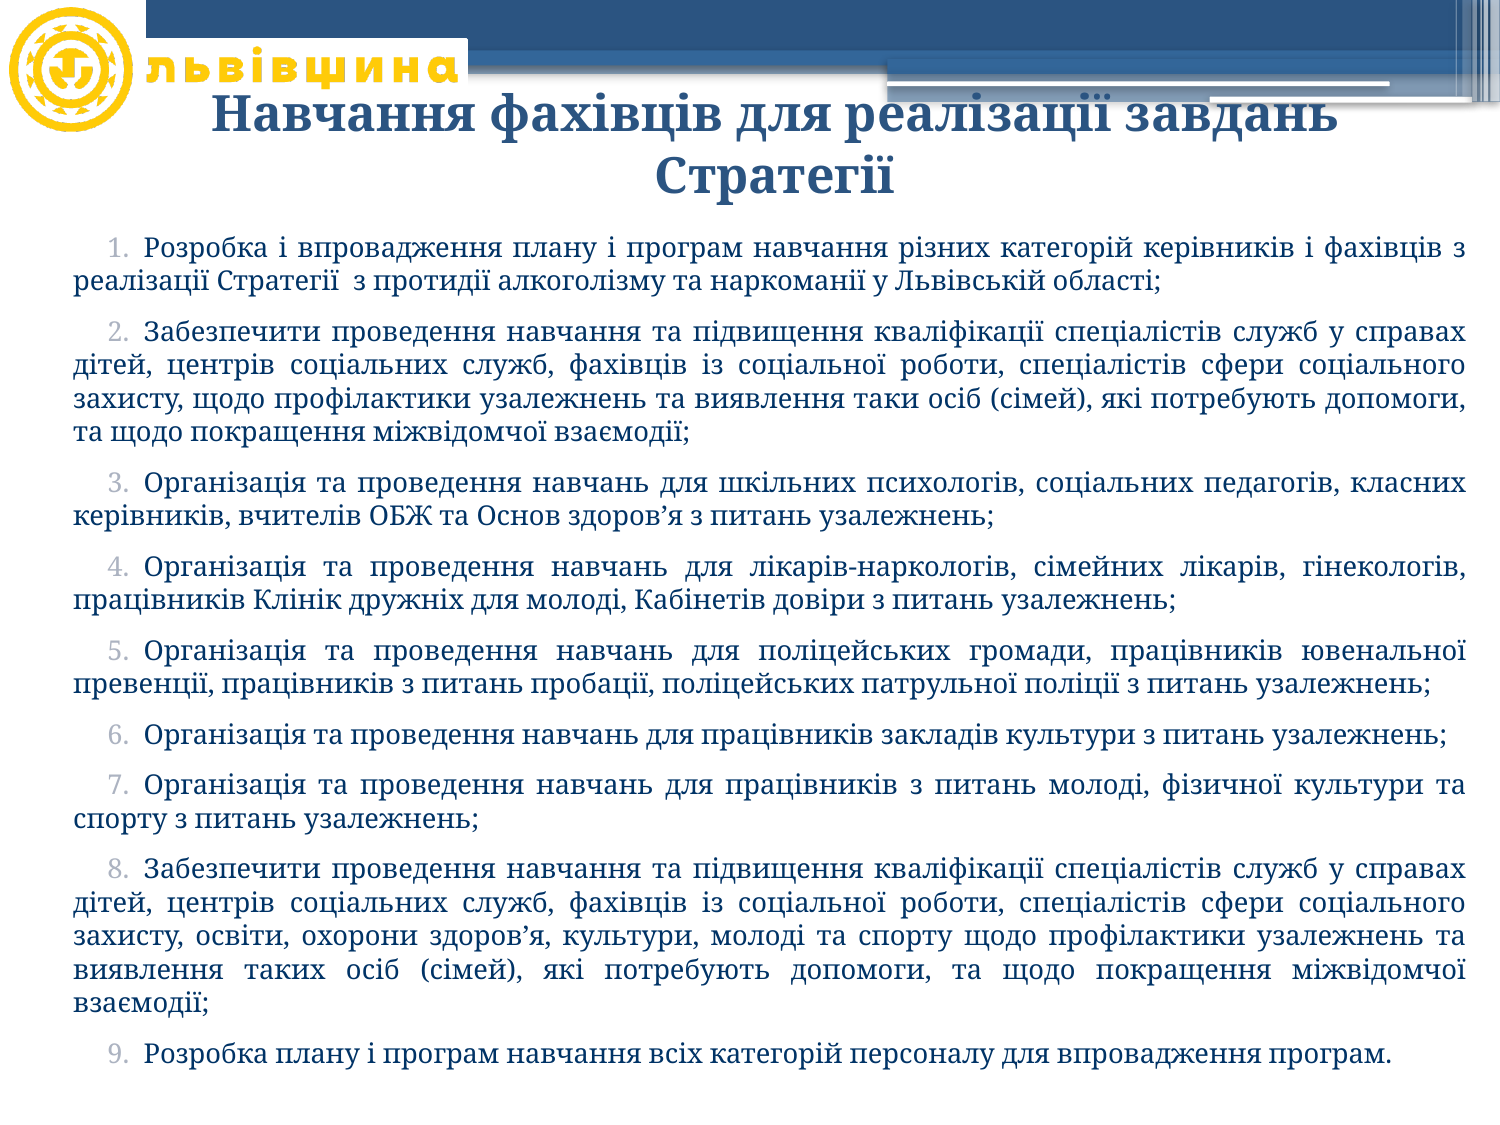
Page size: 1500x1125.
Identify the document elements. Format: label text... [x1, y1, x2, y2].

text_box Навчання фахівців для реалізації завдань Стратегії [100, 56, 1451, 232]
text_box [0, 0, 467, 138]
text_box Розробка і впровадження плану і програм навчання різних категорій керівників і фахівців з реалізації Стратегії з протидії алкоголізму та наркоманії у Львівській області; Забезпечити проведення навчання та підвищення кваліфікації спеціалістів служб у справах дітей, центрів соціальних служб, фахівців із соціальної роботи, спеціалістів сфери соціального захисту, щодо профілактики узалежнень та виявлення таки осіб (сімей), які потребують допомоги, та щодо покращення міжвідомчої взаємодії; Організація та проведення навчань для шкільних психологів, соціальних педагогів, класних керівників, вчителів ОБЖ та Основ здоров’я з питань узалежнень; Організація та проведення навчань для лікарів-наркологів, сімейних лікарів, гінекологів, працівників Клінік дружніх для молоді, Кабінетів довіри з питань узалежнень; Організація та проведення навчань для поліцейських громади, працівників ювенальної превенції, працівників з питань пробації, поліцейських патрульної поліції з питань узалежнень; Організація та проведення навчань для працівників закладів культури з питань узалежнень; Організація та проведення навчань для працівників з питань молоді, фізичної культури та спорту з питань узалежнень; Забезпечити проведення навчання та підвищення кваліфікації спеціалістів служб у справах дітей, центрів соціальних служб, фахівців із соціальної роботи, спеціалістів сфери соціального захисту, освіти, охорони здоров’я, культури, молоді та спорту щодо профілактики узалежнень та виявлення таких осіб (сімей), які потребують допомоги, та щодо покращення міжвідомчої взаємодії; Розробка плану і програм навчання всіх категорій персоналу для впровадження програм. [29, 176, 1483, 1083]
